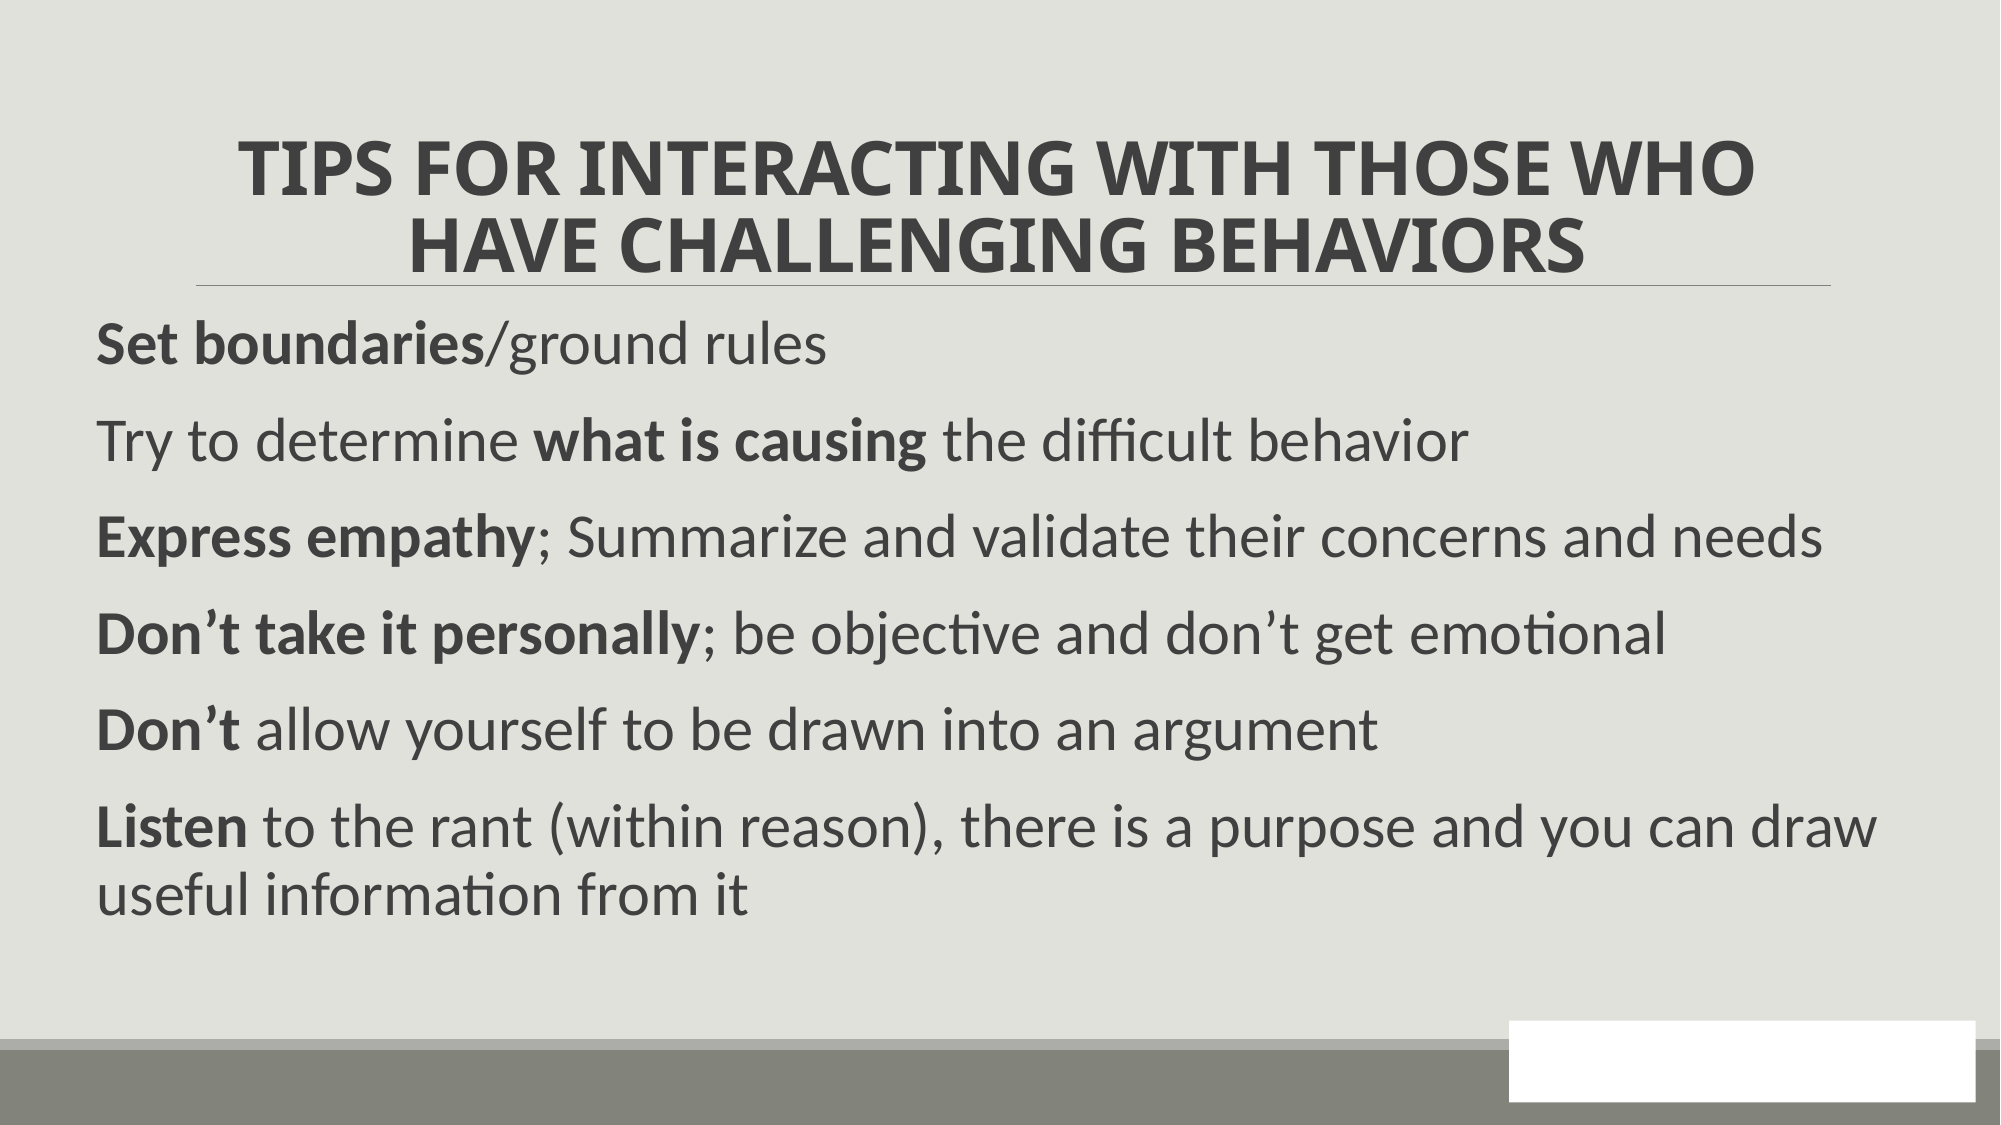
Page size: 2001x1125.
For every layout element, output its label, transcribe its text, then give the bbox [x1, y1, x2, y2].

title TIPS FOR INTERACTING WITH THOSE WHO HAVE CHALLENGING BEHAVIORS [166, 75, 1828, 295]
slide_number 98 [1624, 1059, 1840, 1120]
list Set boundaries/ground rules Try to determine what is causing the difficult behavior Express empathy; Summarize and validate their concerns and needs Don’t take it personally; be objective and don’t get emotional Don’t allow yourself to be drawn into an argument Listen to the rant (within reason), there is a purpose and you can draw useful information from it [81, 303, 1913, 1082]
